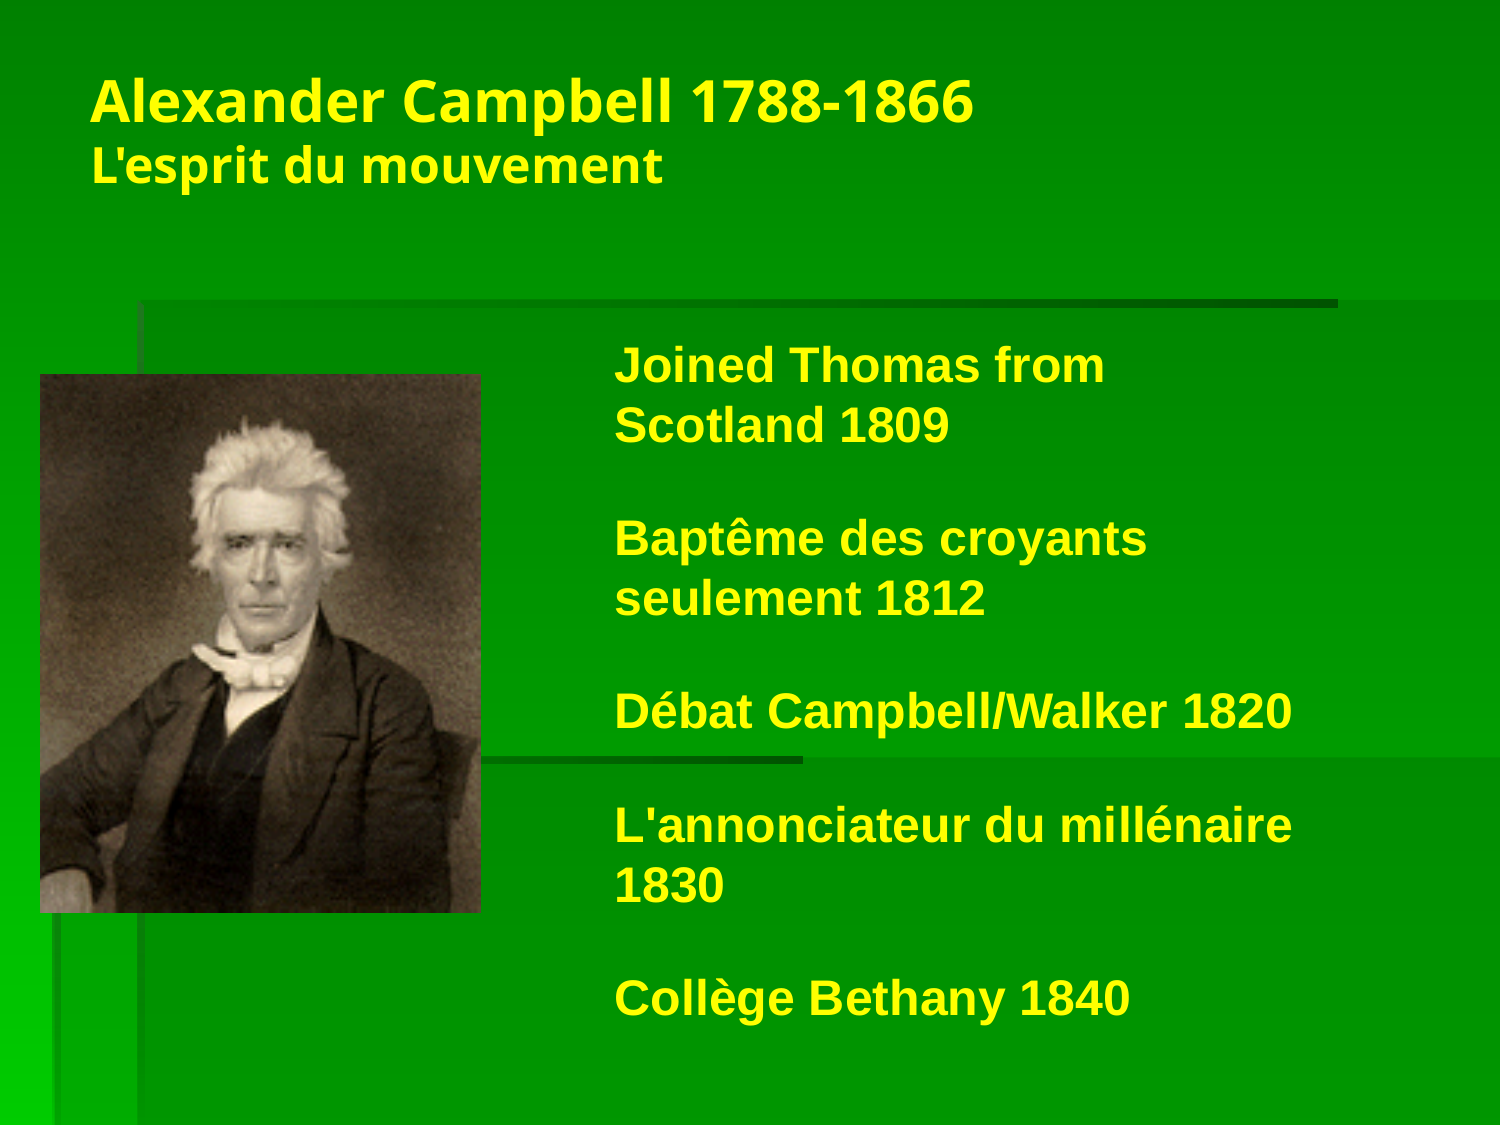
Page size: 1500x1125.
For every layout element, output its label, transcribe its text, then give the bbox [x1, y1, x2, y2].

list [40, 374, 481, 913]
title Alexander Campbell 1788-1866 L'esprit du mouvement [75, 24, 1425, 233]
text_box Joined Thomas from Scotland 1809 Baptême des croyants seulement 1812 Débat Campbell/Walker 1820 L'annonciateur du millénaire 1830 Collège Bethany 1840 [600, 324, 1325, 1033]
